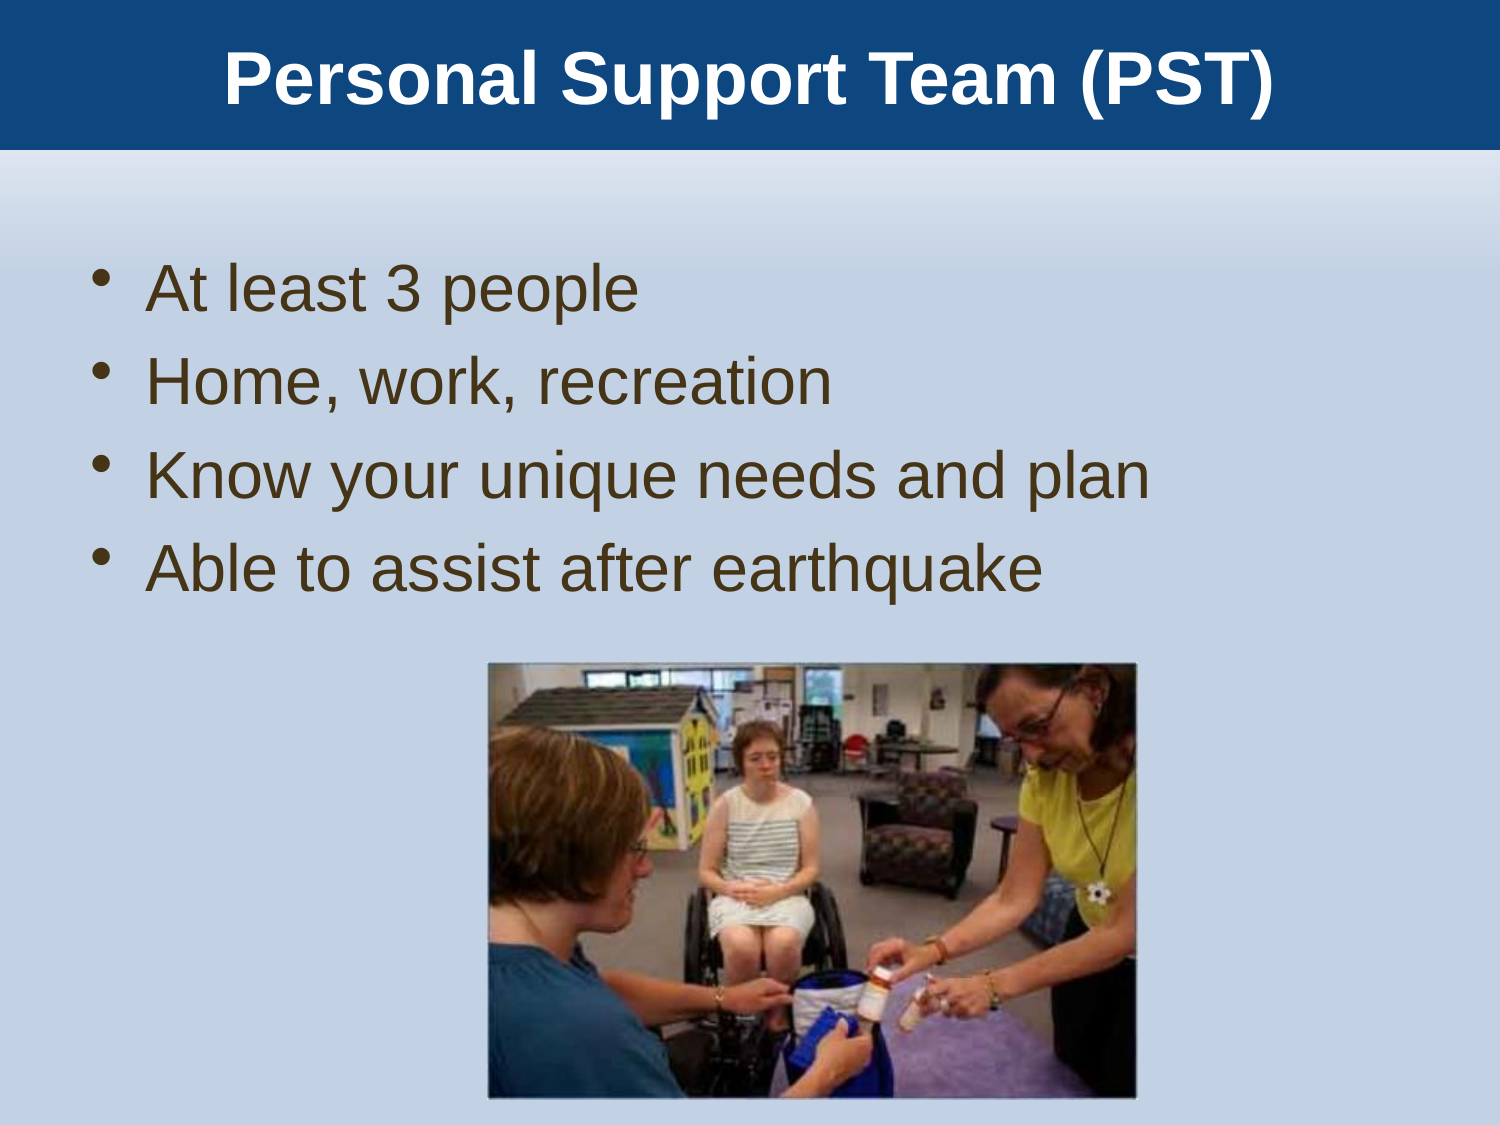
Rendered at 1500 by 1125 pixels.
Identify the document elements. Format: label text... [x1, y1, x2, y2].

list At least 3 people Home, work, recreation Know your unique needs and plan Able to assist after earthquake [75, 237, 1425, 525]
title Personal Support Team (PST) [74, 0, 1426, 151]
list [487, 662, 1138, 1100]
